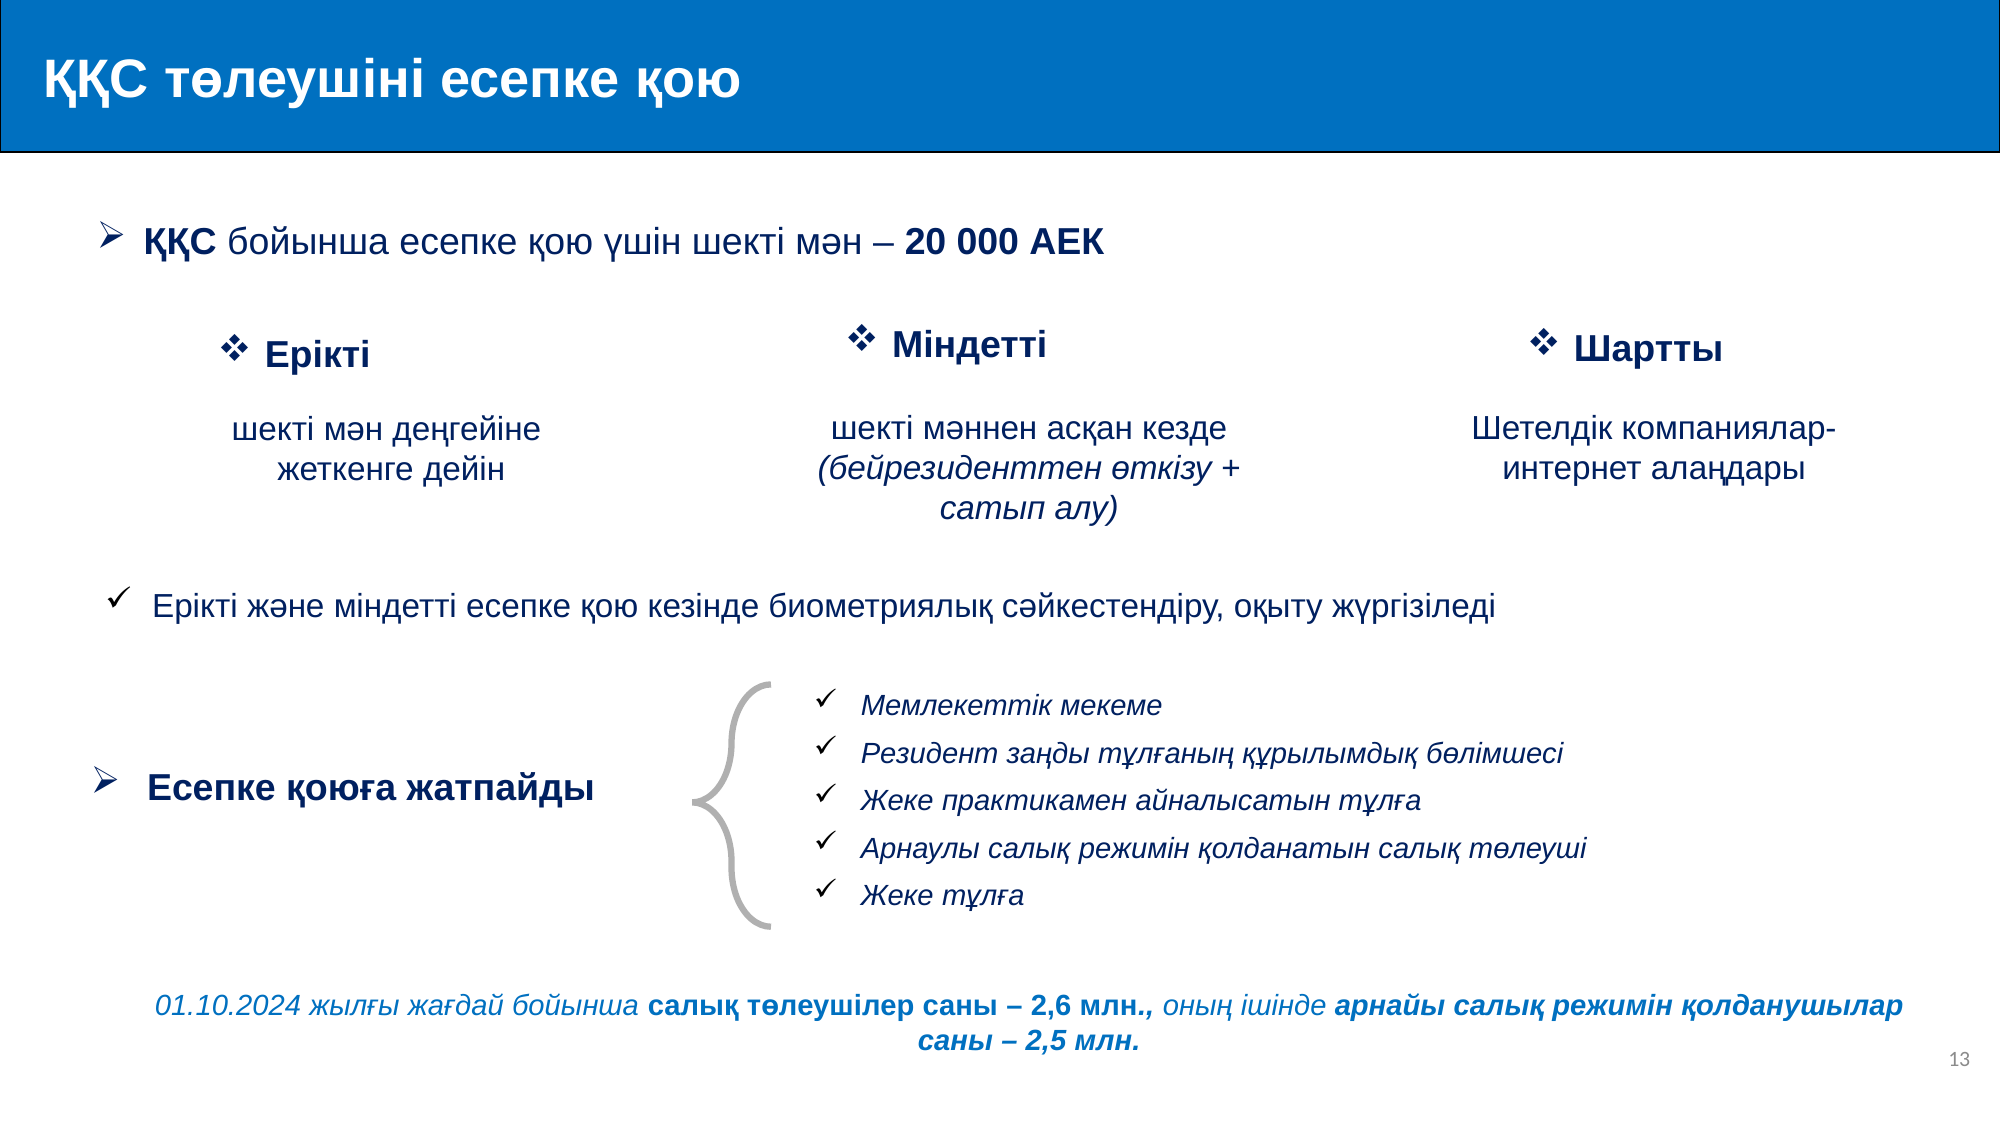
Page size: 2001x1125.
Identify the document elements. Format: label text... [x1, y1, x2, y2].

text_box Есепке қоюға жатпайды [22, 755, 664, 815]
text_box шекті мәннен асқан кезде (бейрезиденттен өткізу + сатып алу) [762, 398, 1297, 534]
text_box ҚҚС бойынша есепке қою үшін шекті мән – 20 000 АЕК [82, 209, 1120, 270]
text_box Шетелдік компаниялар- интернет алаңдары [1385, 398, 1923, 494]
text_box [692, 683, 772, 928]
text_box Мемлекеттік мекеме Резидент заңды тұлғаның құрылымдық бөлімшесі Жеке практикамен айналысатын тұлға Арнаулы салық режимін қолданатын салық төлеуші Жеке тұлға [799, 679, 1862, 919]
text_box Шартты [1512, 316, 1756, 377]
text_box 01.10.2024 жылғы жағдай бойынша салық төлеушілер саны – 2,6 млн., оның ішінде арнайы салық режимін қолданушылар саны – 2,5 млн. [123, 978, 1936, 1064]
text_box Ерікті және міндетті есепке қою кезінде биометриялық сәйкестендіру, оқыту жүргізіледі [90, 576, 1892, 632]
text_box Ерікті [203, 322, 386, 383]
slide_number 13 [1797, 1003, 1986, 1113]
text_box Міндетті [830, 313, 1080, 373]
text_box шекті мән деңгейіне жеткенге дейін [142, 400, 631, 495]
text_box ҚҚС төлеушіні есепке қою [0, 0, 2000, 153]
